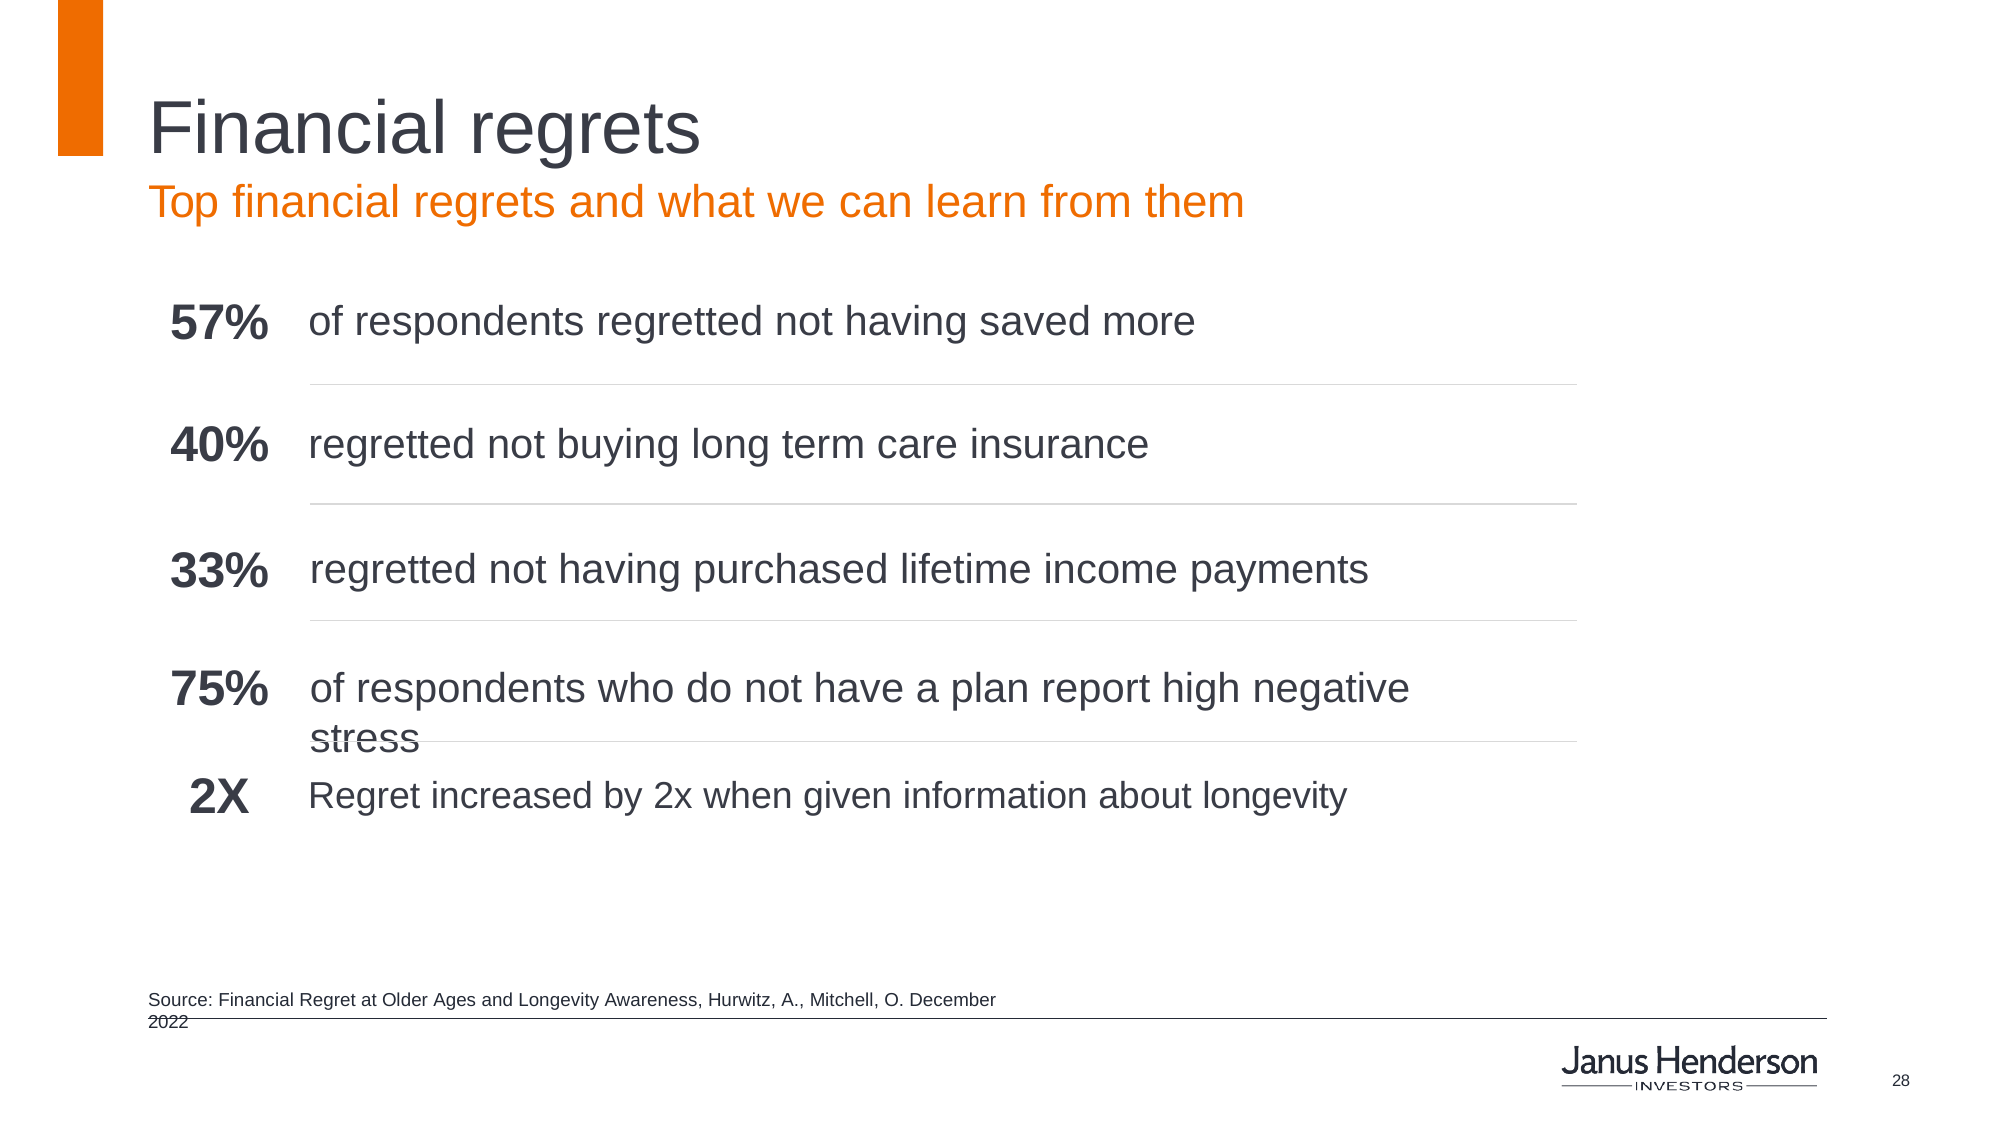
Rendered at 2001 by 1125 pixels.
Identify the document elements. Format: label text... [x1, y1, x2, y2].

text_box of respondents who do not have a plan report high negative stress [307, 658, 1532, 761]
text_box of respondents regretted not having saved more [306, 291, 1197, 345]
text_box regretted not buying long term care insurance [306, 414, 1151, 467]
title Financial regrets Top financial regrets and what we can learn from them [141, 71, 1864, 267]
text_box Source: Financial Regret at Older Ages and Longevity Awareness, Hurwitz, A., Mitchell, O. December 2022 [145, 985, 1041, 1033]
text_box 2X [187, 761, 253, 824]
text_box regretted not having purchased lifetime income payments [307, 540, 1371, 593]
text_box Regret increased by 2x when given information about longevity [305, 768, 1354, 816]
slide_number 14 [1885, 1069, 1919, 1125]
text_box 57% [168, 287, 273, 350]
text_box 33% [168, 535, 273, 598]
text_box 40% [168, 409, 273, 472]
text_box 75% [168, 653, 273, 716]
picture [1533, 1016, 1845, 1119]
